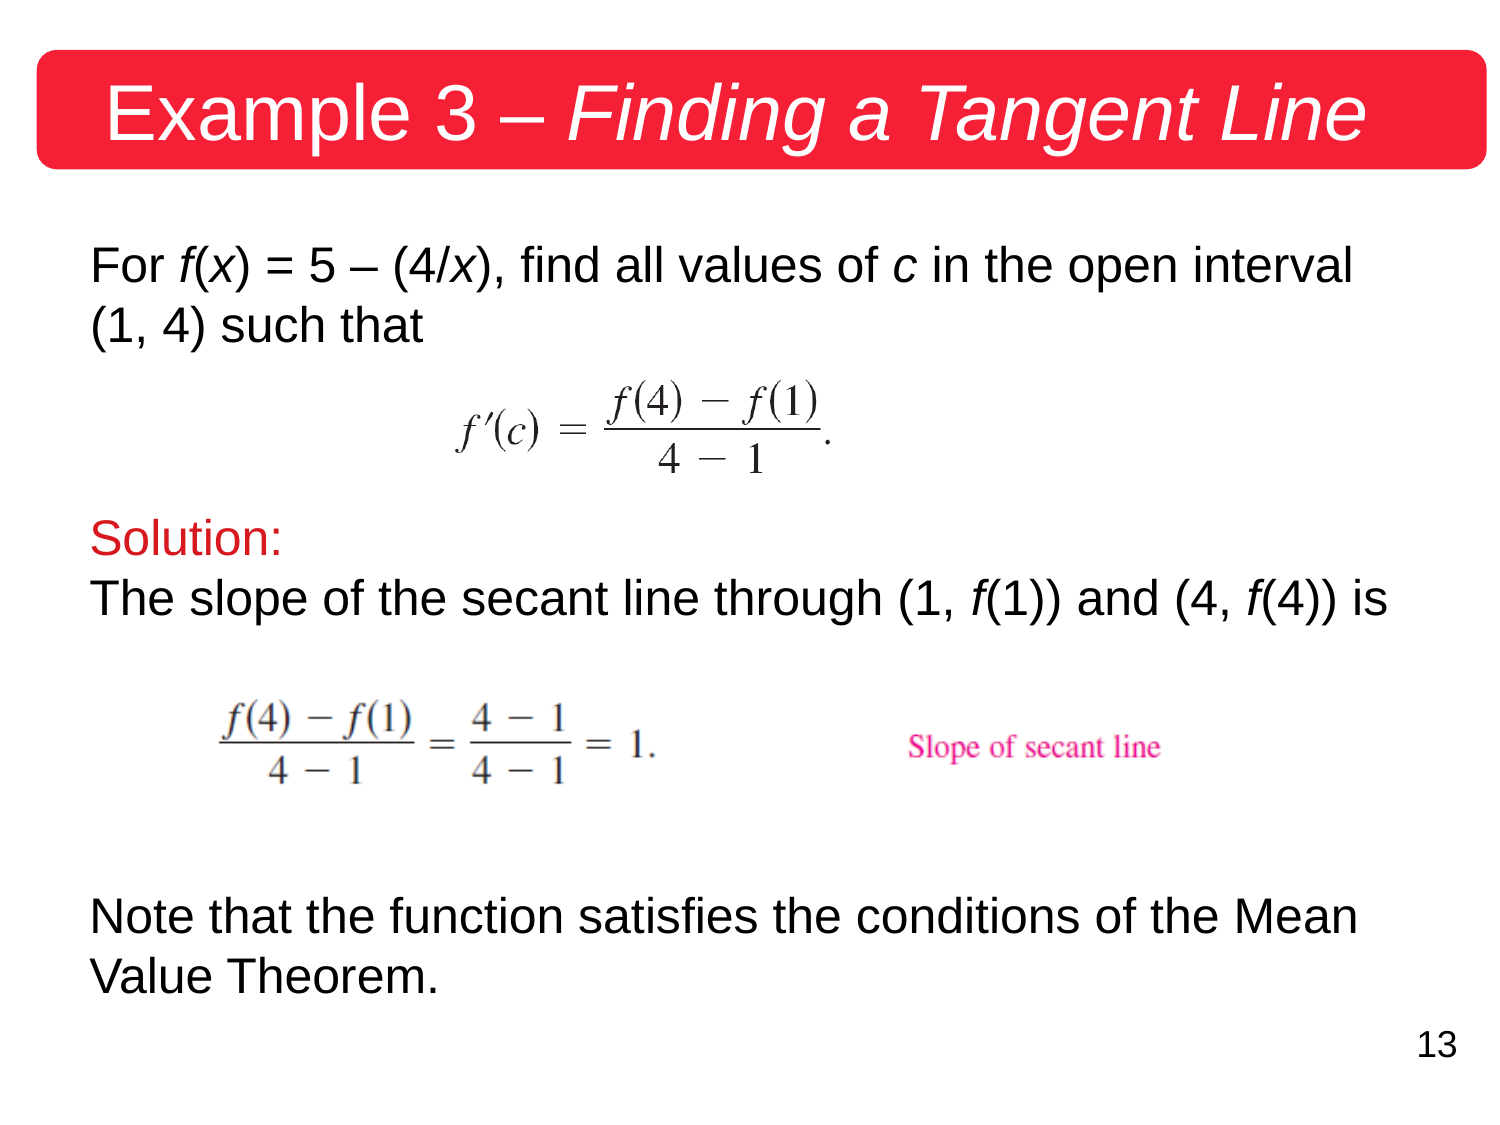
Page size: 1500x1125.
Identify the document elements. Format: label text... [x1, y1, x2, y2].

picture [209, 684, 1251, 807]
text_box Solution: The slope of the secant line through (1, f(1)) and (4, f(4)) is [74, 497, 1407, 633]
title Example 3 – Finding a Tangent Line [89, 52, 1440, 165]
text_box Note that the function satisfies the conditions of the Mean Value Theorem. [74, 876, 1413, 1012]
list For f(x) = 5 – (4/x), find all values of c in the open interval (1, 4) such that [75, 224, 1425, 1088]
picture [425, 370, 876, 488]
